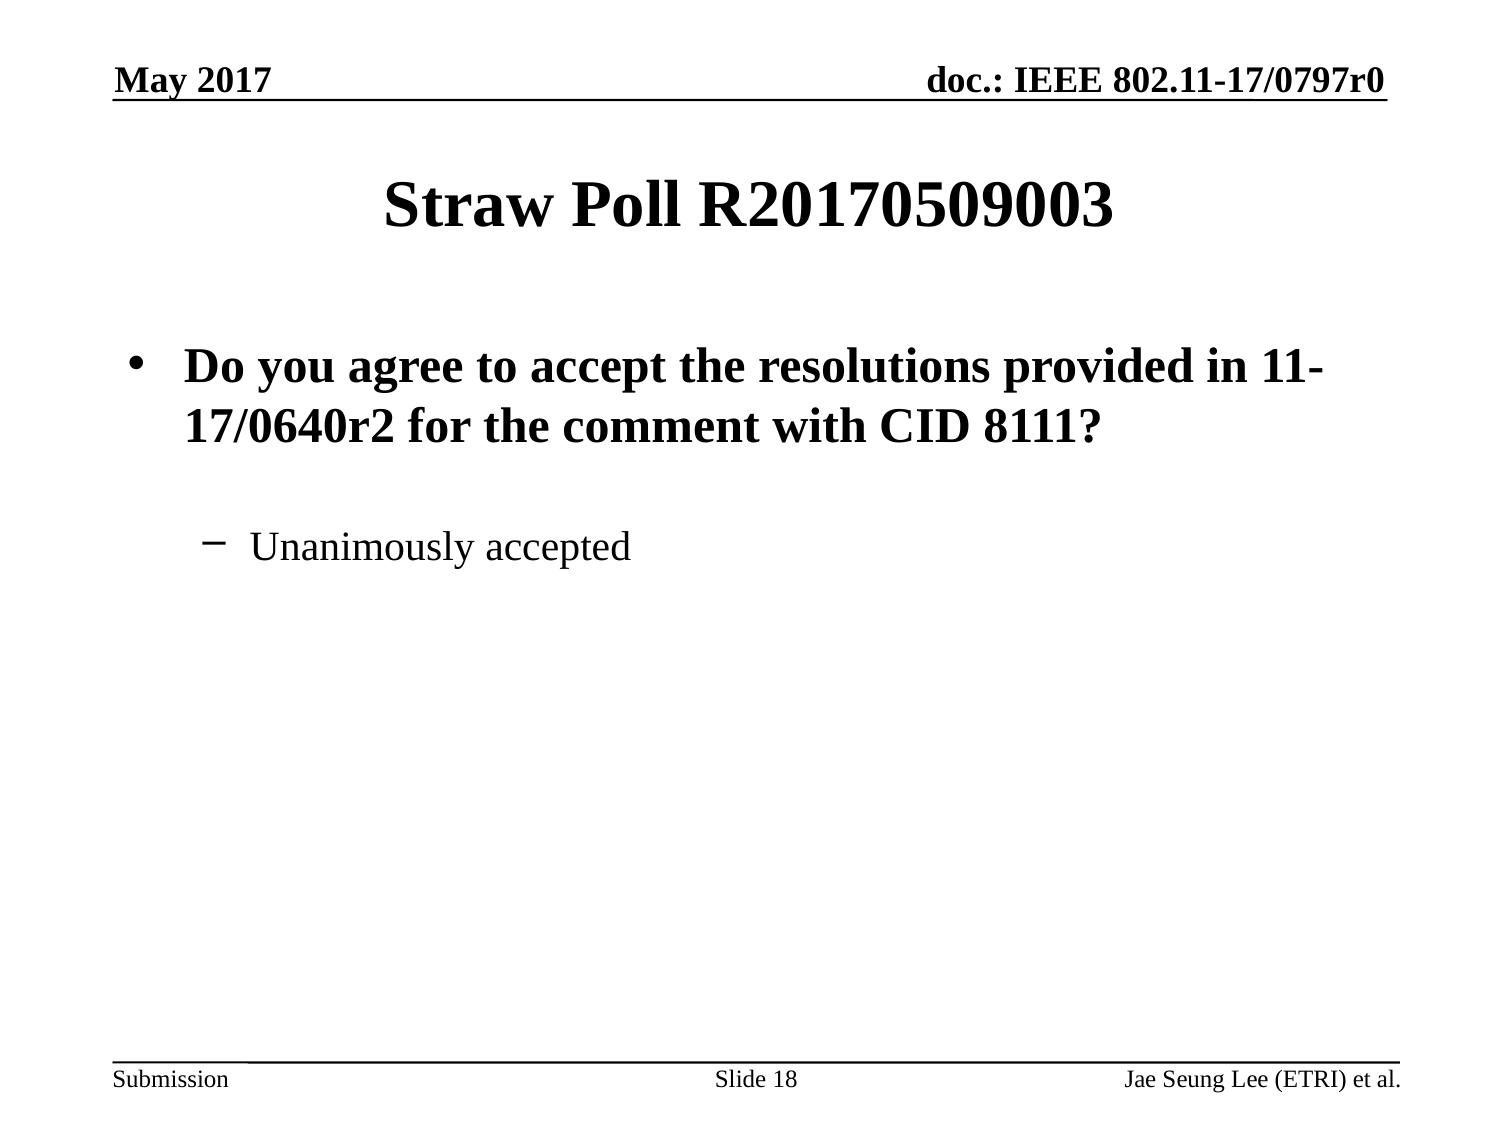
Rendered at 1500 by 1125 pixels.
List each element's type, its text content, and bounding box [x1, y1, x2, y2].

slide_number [114, 54, 274, 101]
footer Jae Seung Lee (ETRI) et al. [1119, 1061, 1402, 1093]
slide_number Slide 18 [712, 1061, 800, 1093]
title Straw Poll R20170509003 [112, 112, 1388, 288]
list Do you agree to accept the resolutions provided in 11-17/0640r2 for the comment with CID 8111? Unanimously accepted [112, 324, 1388, 1000]
